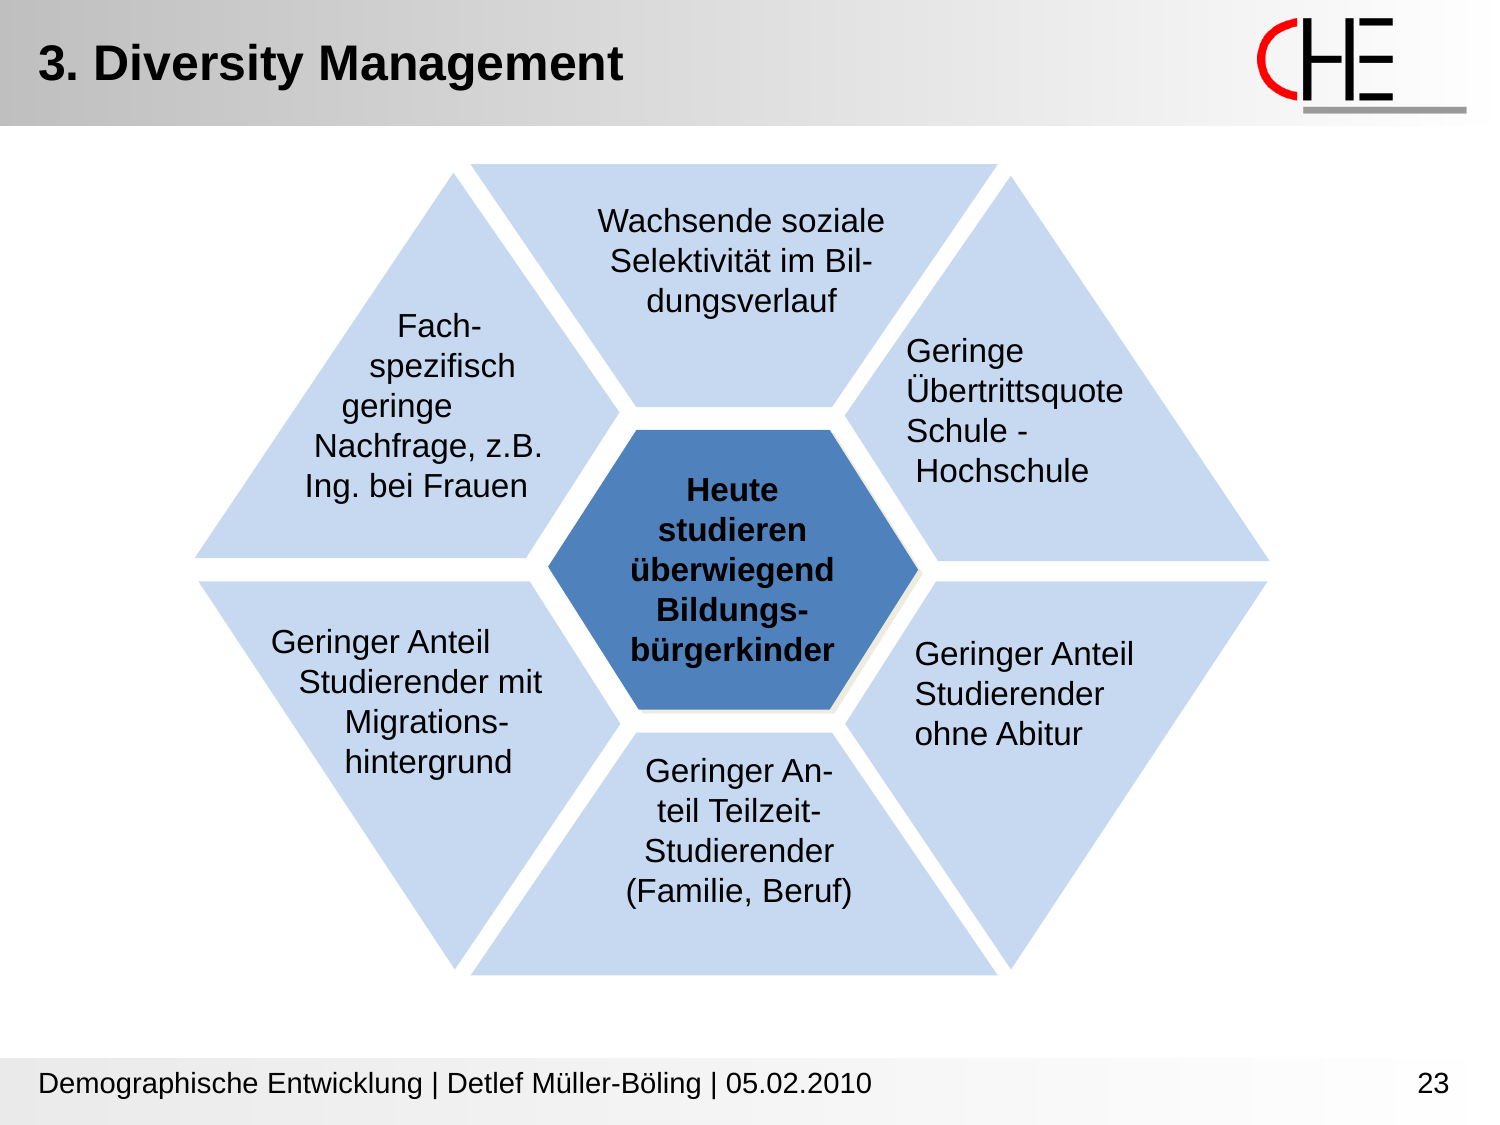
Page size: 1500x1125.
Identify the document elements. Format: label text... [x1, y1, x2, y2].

footer Demographische Entwicklung | Detlef Müller-Böling | 05.02.2010 [23, 1057, 1052, 1125]
picture [1257, 18, 1467, 114]
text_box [845, 581, 1268, 970]
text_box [547, 429, 919, 710]
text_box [198, 581, 621, 970]
slide_number 23 [1114, 1057, 1465, 1125]
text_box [621, 732, 999, 976]
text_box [470, 164, 999, 408]
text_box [194, 172, 621, 559]
list 3. Diversity Management [23, 23, 1149, 129]
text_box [844, 175, 1271, 562]
